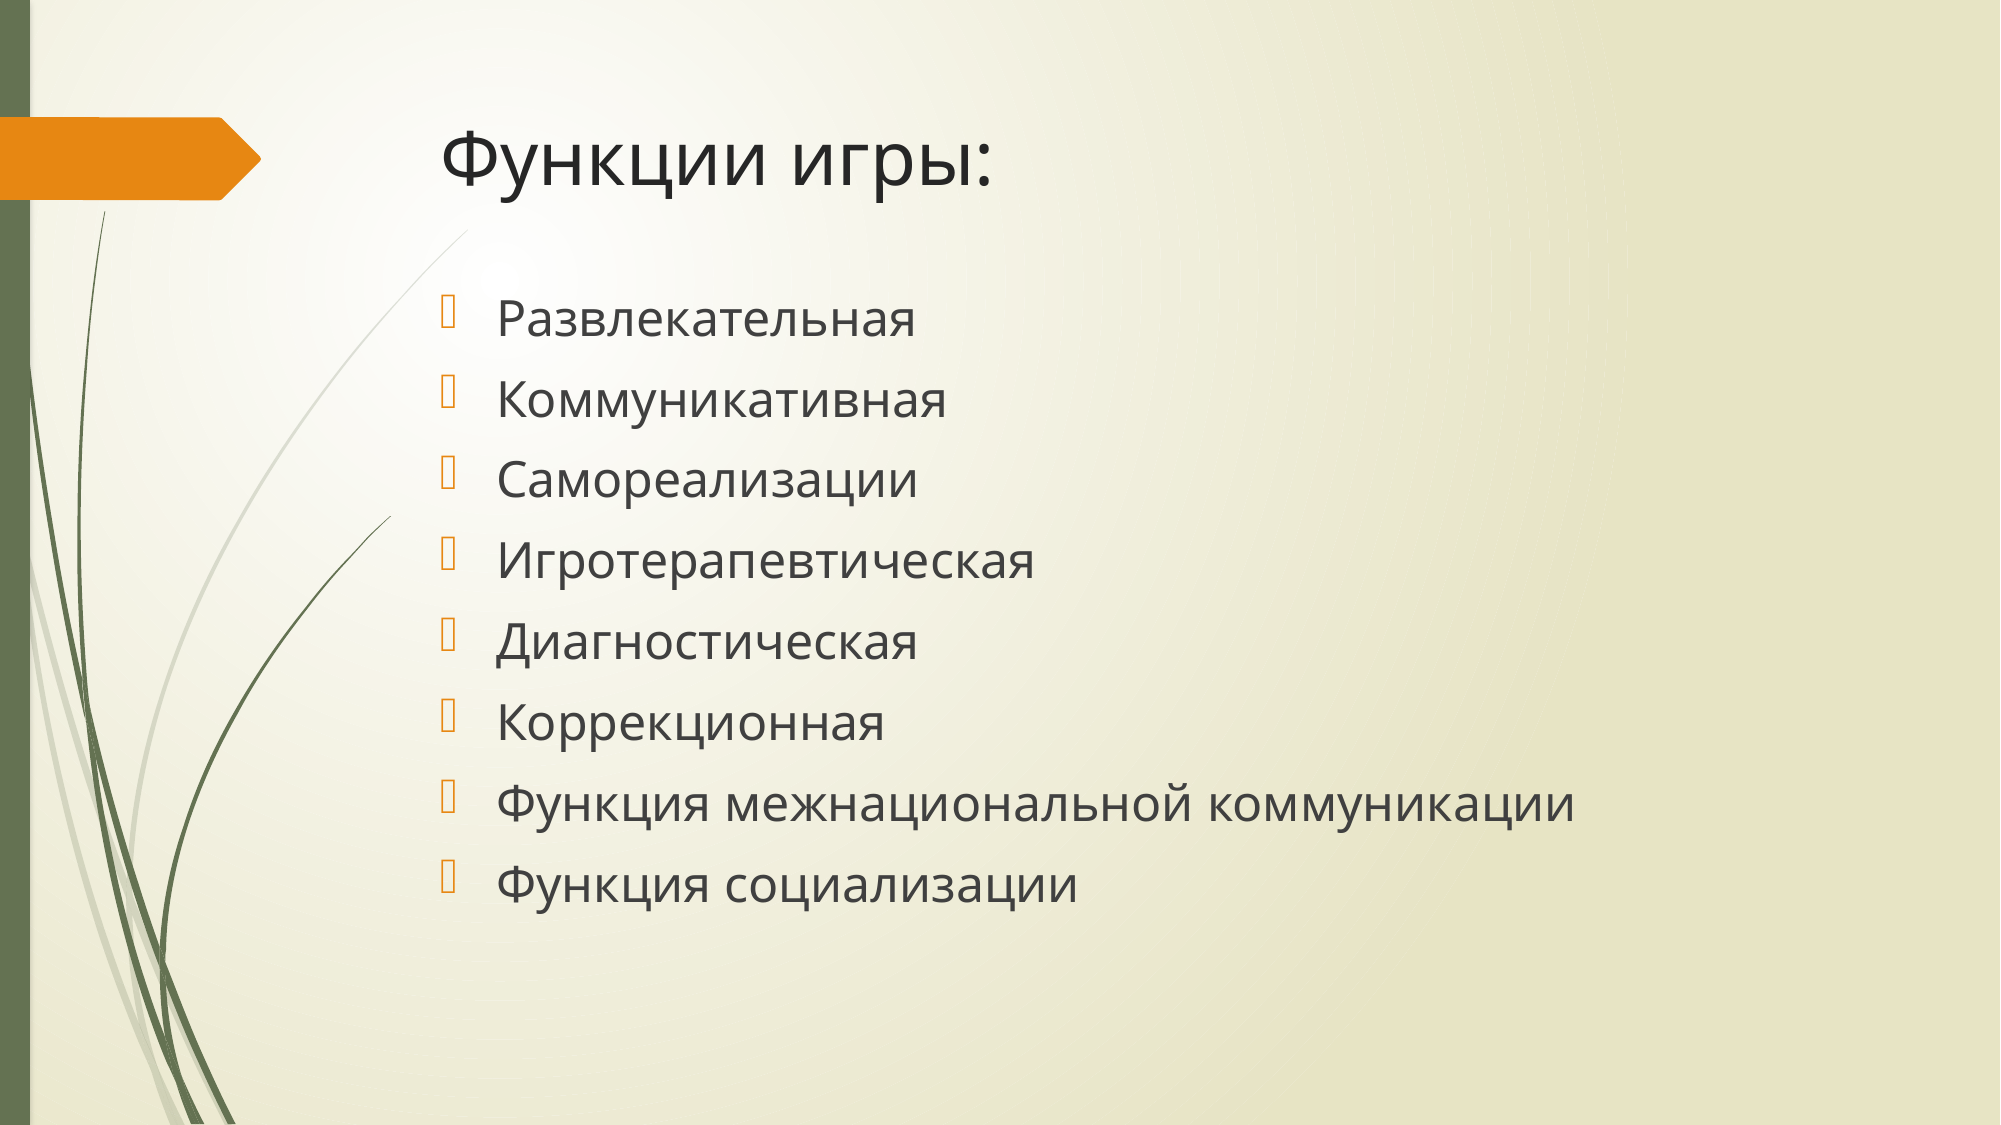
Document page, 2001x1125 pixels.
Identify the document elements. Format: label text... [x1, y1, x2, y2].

list Развлекательная Коммуникативная Самореализации Игротерапевтическая Диагностическая Коррекционная Функция межнациональной коммуникации Функция социализации [424, 278, 1888, 899]
title Функции игры: [425, 102, 1888, 278]
